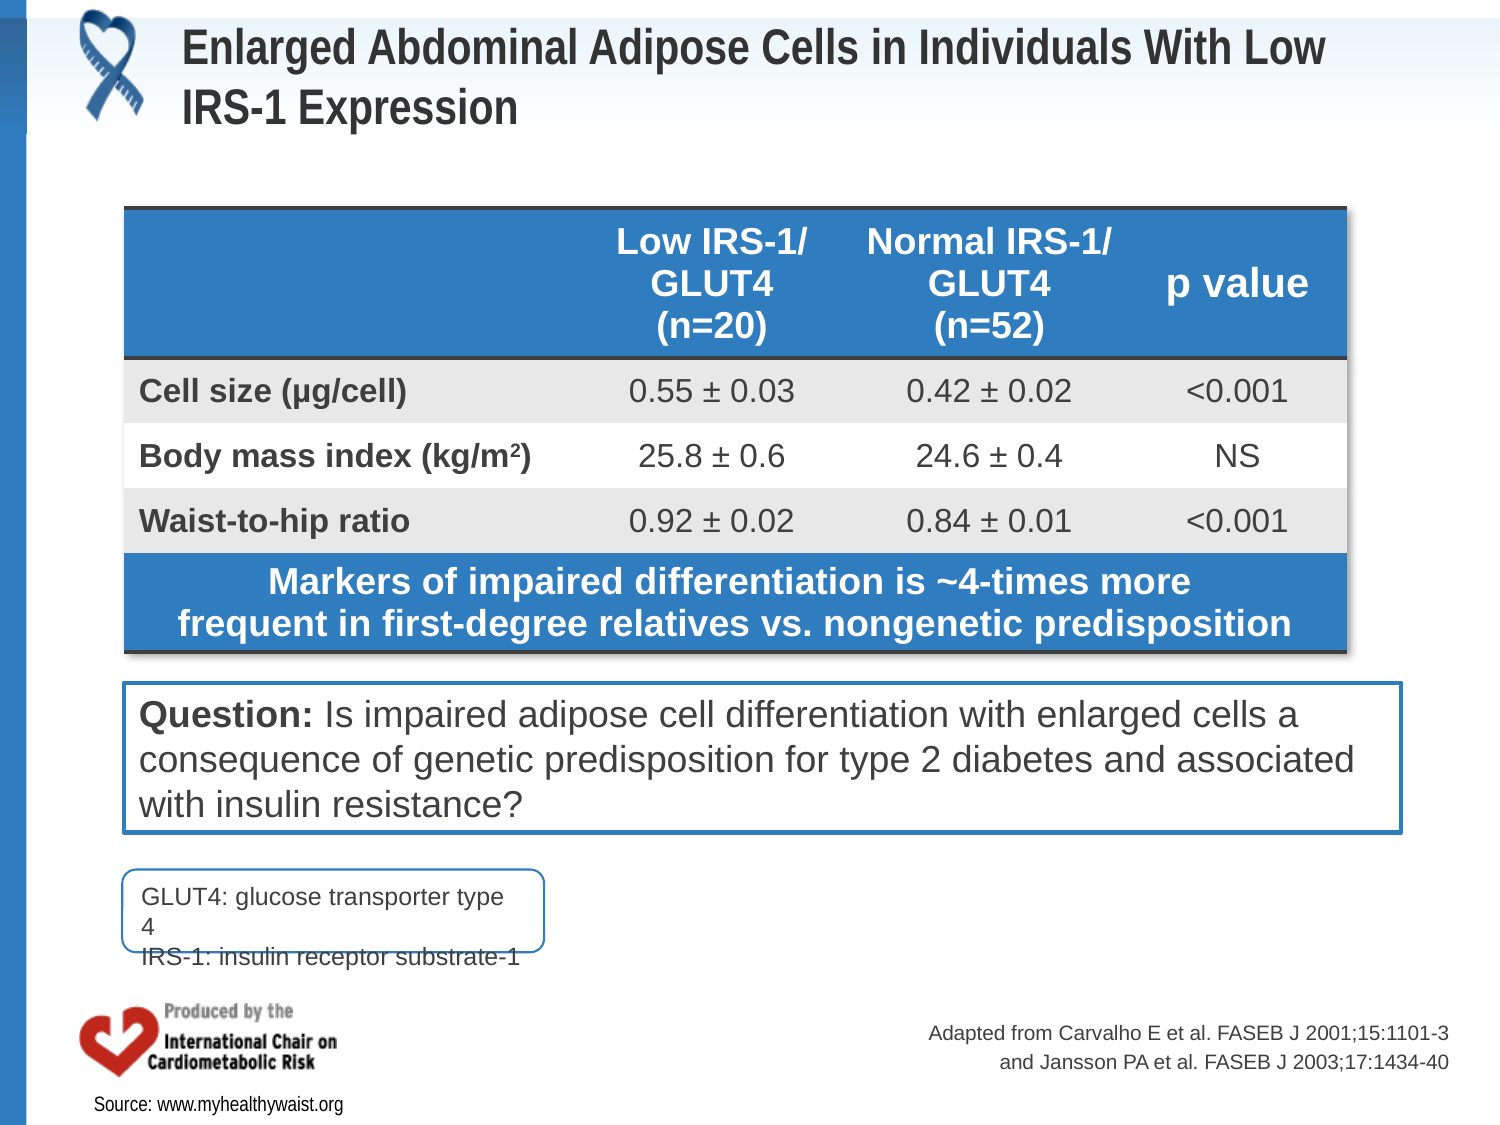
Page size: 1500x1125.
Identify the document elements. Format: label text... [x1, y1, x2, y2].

table_cell <0.001 [1128, 360, 1347, 423]
table_header Low IRS-1/ GLUT4 (n=20) [573, 210, 851, 356]
picture [79, 9, 144, 122]
table_cell Body mass index (kg/m2) [124, 423, 573, 488]
table_cell 0.42 ± 0.02 [851, 360, 1128, 423]
table_header Normal IRS-1/ GLUT4 (n=52) [851, 210, 1128, 356]
table_cell 0.92 ± 0.02 [573, 488, 851, 553]
table_cell 0.55 ± 0.03 [573, 360, 851, 423]
table_cell 25.8 ± 0.6 [573, 423, 851, 488]
table_cell 0.84 ± 0.01 [851, 488, 1128, 553]
table_header p value [1128, 210, 1347, 356]
table_cell Markers of impaired differentiation is ~4-times more frequent in first-degree relatives vs. nongenetic predisposition [124, 553, 1347, 650]
table_cell <0.001 [1128, 488, 1347, 553]
table_cell NS [1128, 423, 1347, 488]
text_box Adapted from Carvalho E et al. FASEB J 2001;15:1101-3 and Jansson PA et al. FASEB J 2003;17:1434-40 [348, 1001, 1464, 1093]
table_header [124, 210, 573, 356]
text_box GLUT4: glucose transporter type 4 IRS-1: insulin receptor substrate-1 [120, 867, 547, 955]
picture [79, 1003, 337, 1077]
table_cell Waist-to-hip ratio [124, 488, 573, 553]
text_box Enlarged Abdominal Adipose Cells in Individuals With Low IRS-1 Expression [167, 7, 1429, 126]
text_box Question: Is impaired adipose cell differentiation with enlarged cells a consequence of genetic predisposition for type 2 diabetes and associated with insulin resistance? [122, 681, 1403, 835]
table_cell 24.6 ± 0.4 [851, 423, 1128, 488]
table_cell Cell size (µg/cell) [124, 360, 573, 423]
